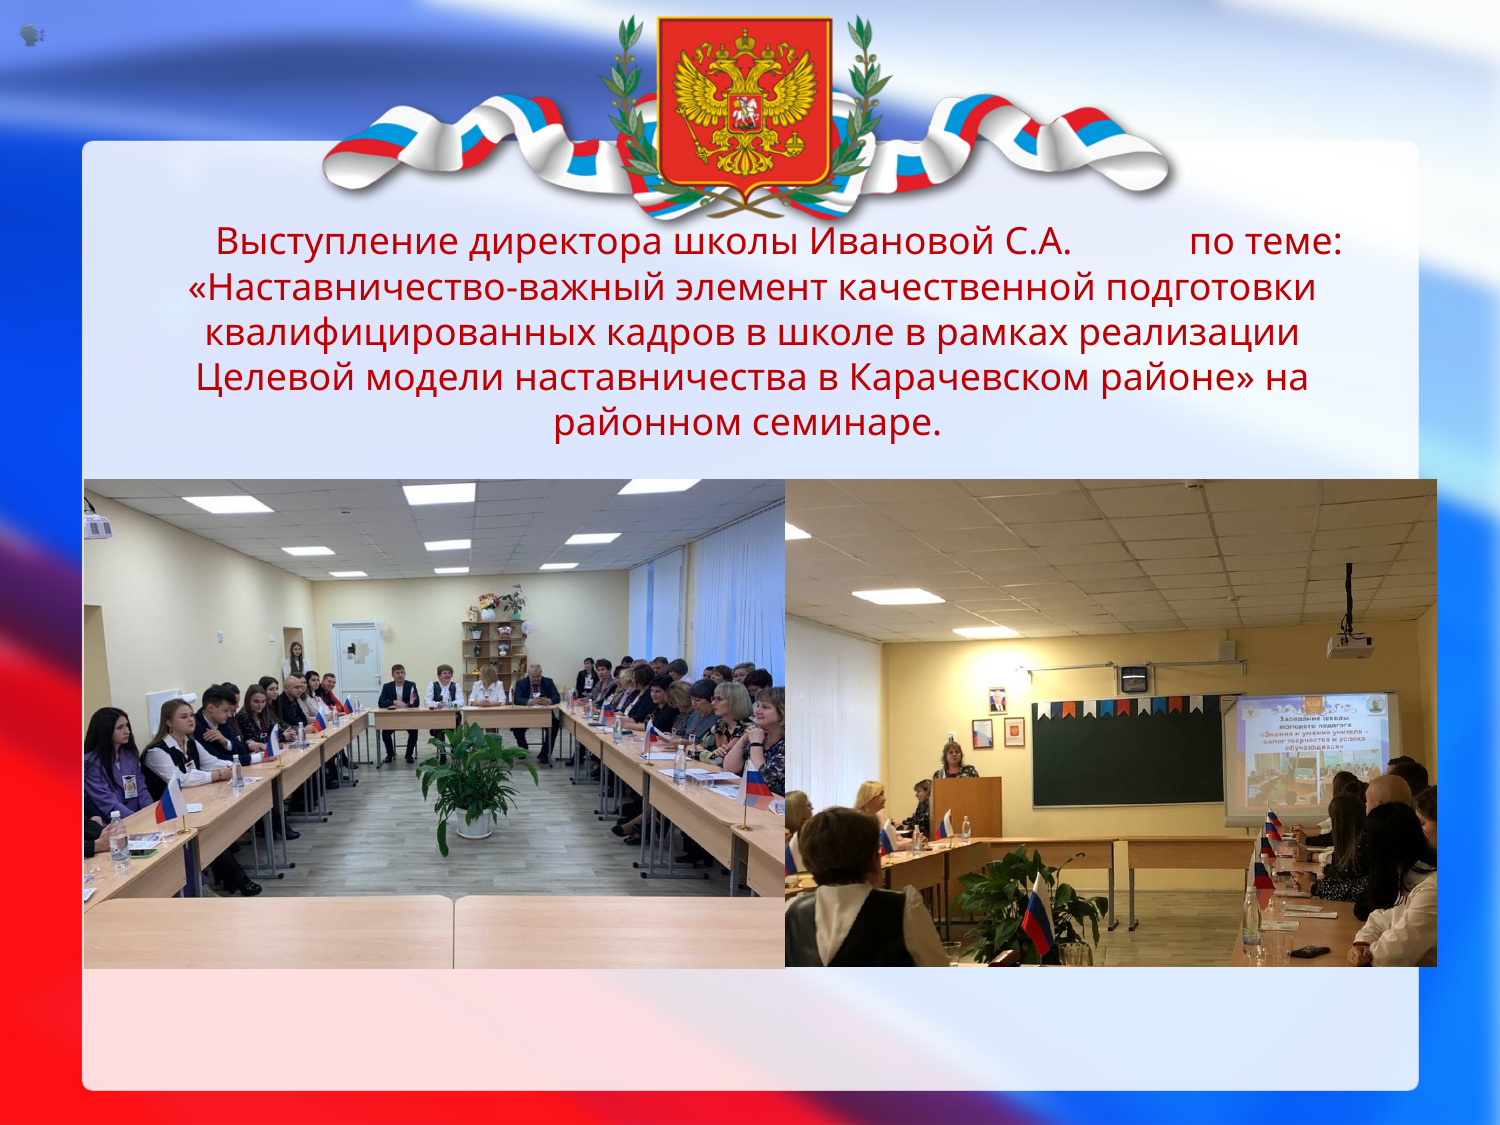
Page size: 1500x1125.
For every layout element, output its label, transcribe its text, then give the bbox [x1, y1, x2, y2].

picture [0, 0, 1500, 1125]
text_box Выступление директора школы Ивановой С.А. по теме: «Наставничество-важный элемент качественной подготовки квалифицированных кадров в школе в рамках реализации Целевой модели наставничества в Карачевском районе» на районном семинаре. [115, 0, 1390, 451]
